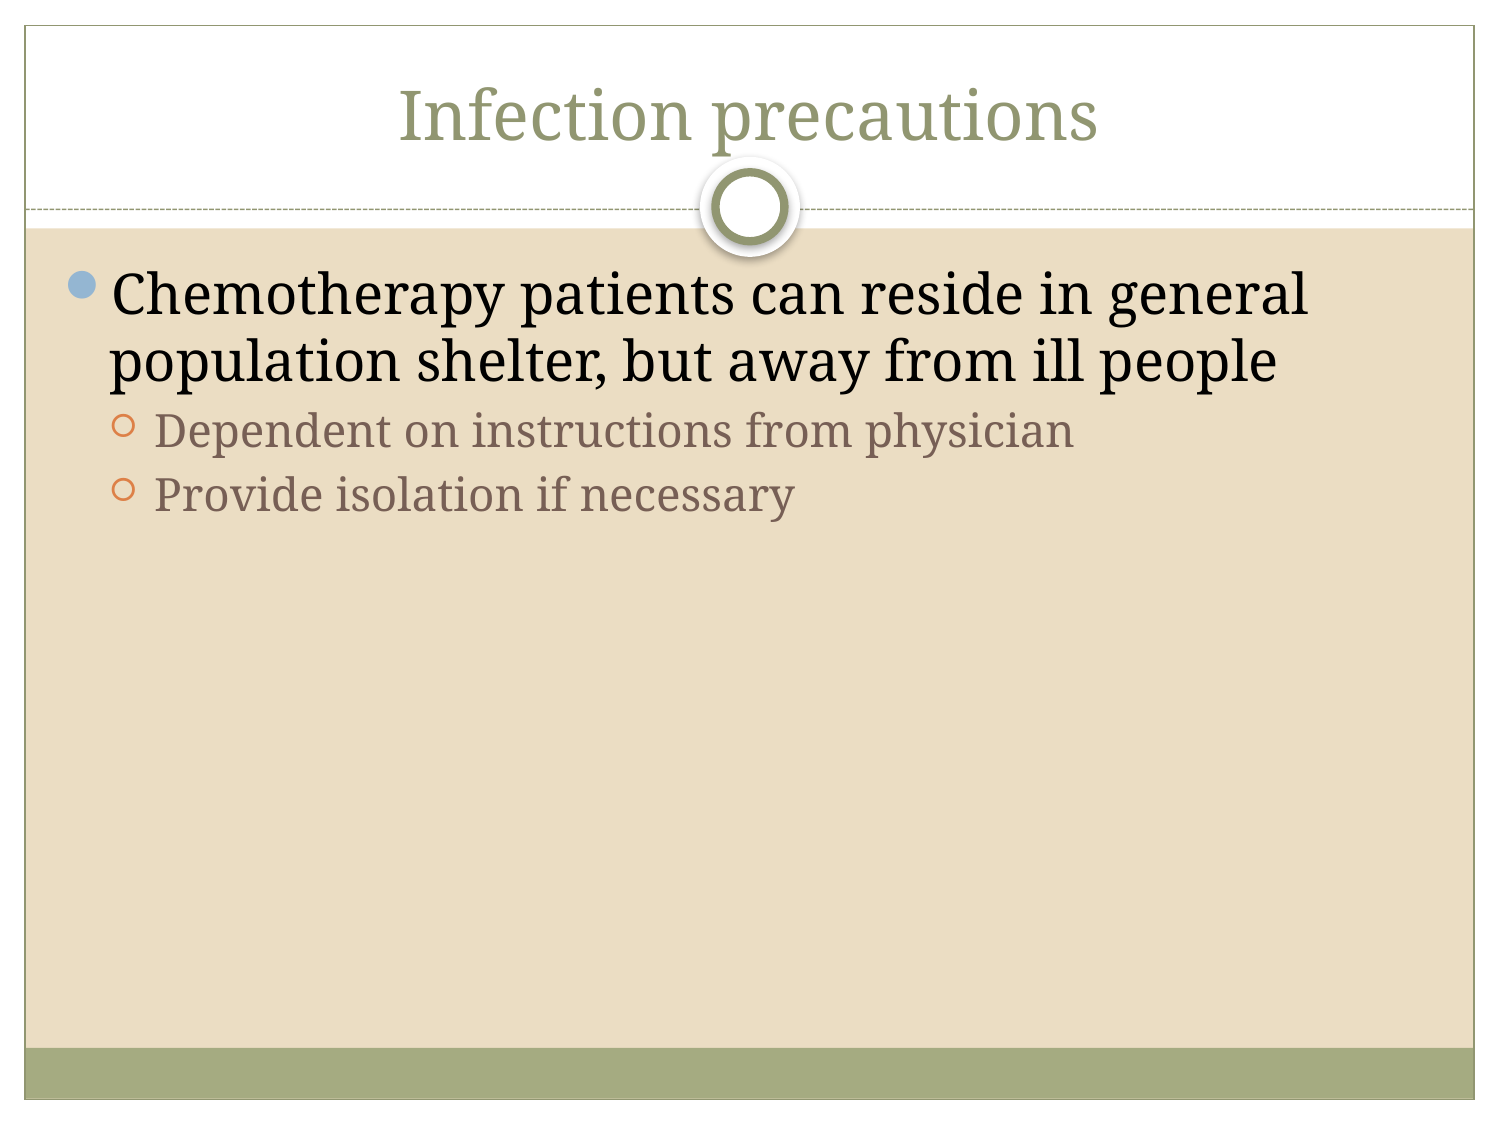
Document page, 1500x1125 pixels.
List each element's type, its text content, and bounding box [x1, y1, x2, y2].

title Infection precautions [49, 37, 1450, 162]
list Chemotherapy patients can reside in general population shelter, but away from ill people Dependent on instructions from physician Provide isolation if necessary [49, 250, 1445, 1001]
